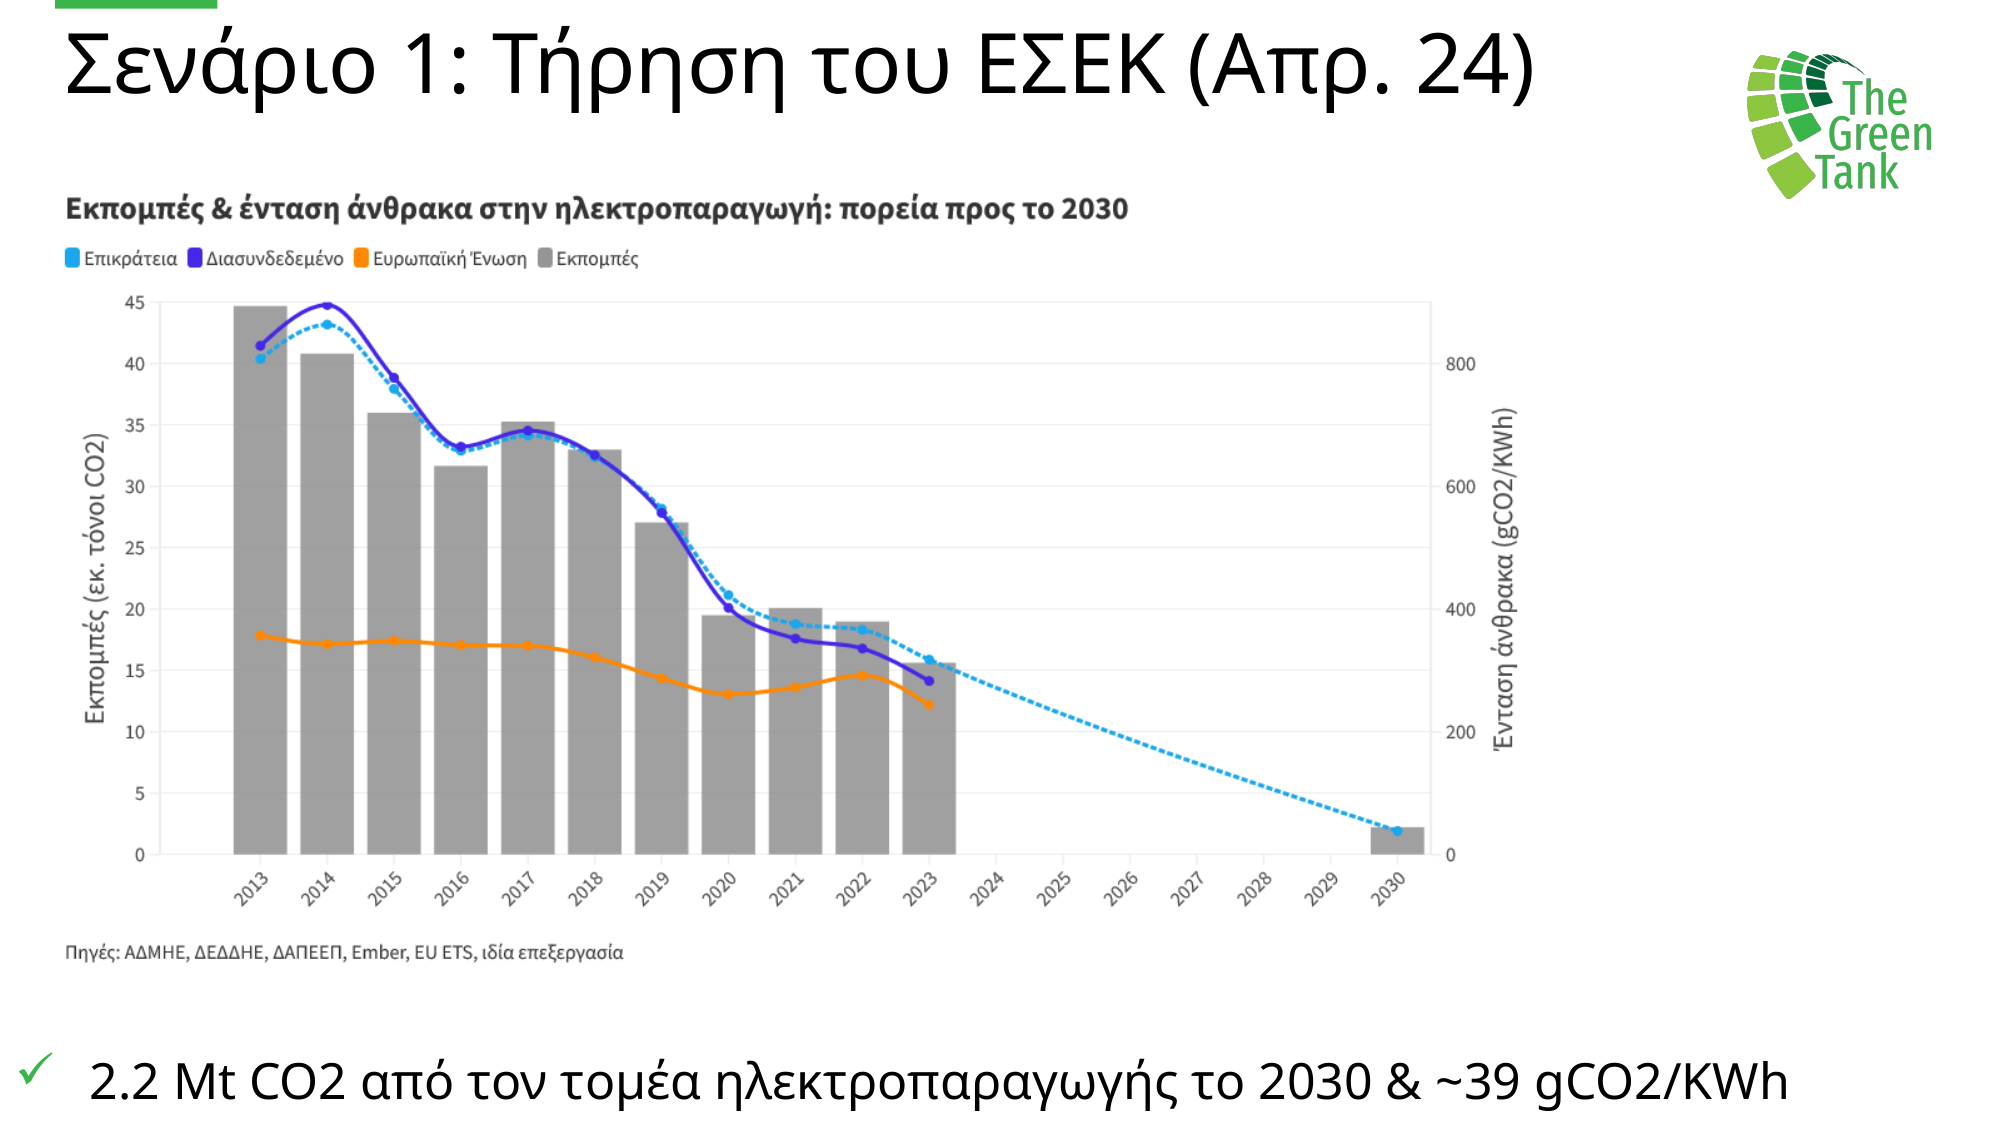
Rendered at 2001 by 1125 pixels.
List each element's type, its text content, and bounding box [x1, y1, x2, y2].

text_box 2.2 Μt CO2 από τον τομέα ηλεκτροπαραγωγής το 2030 & ~39 gCO2/KWh [0, 1033, 2000, 1117]
title Σενάριο 1: Τήρηση του ΕΣΕΚ (Απρ. 24) [50, 10, 1693, 111]
picture [1747, 51, 1931, 199]
picture [50, 165, 1551, 979]
